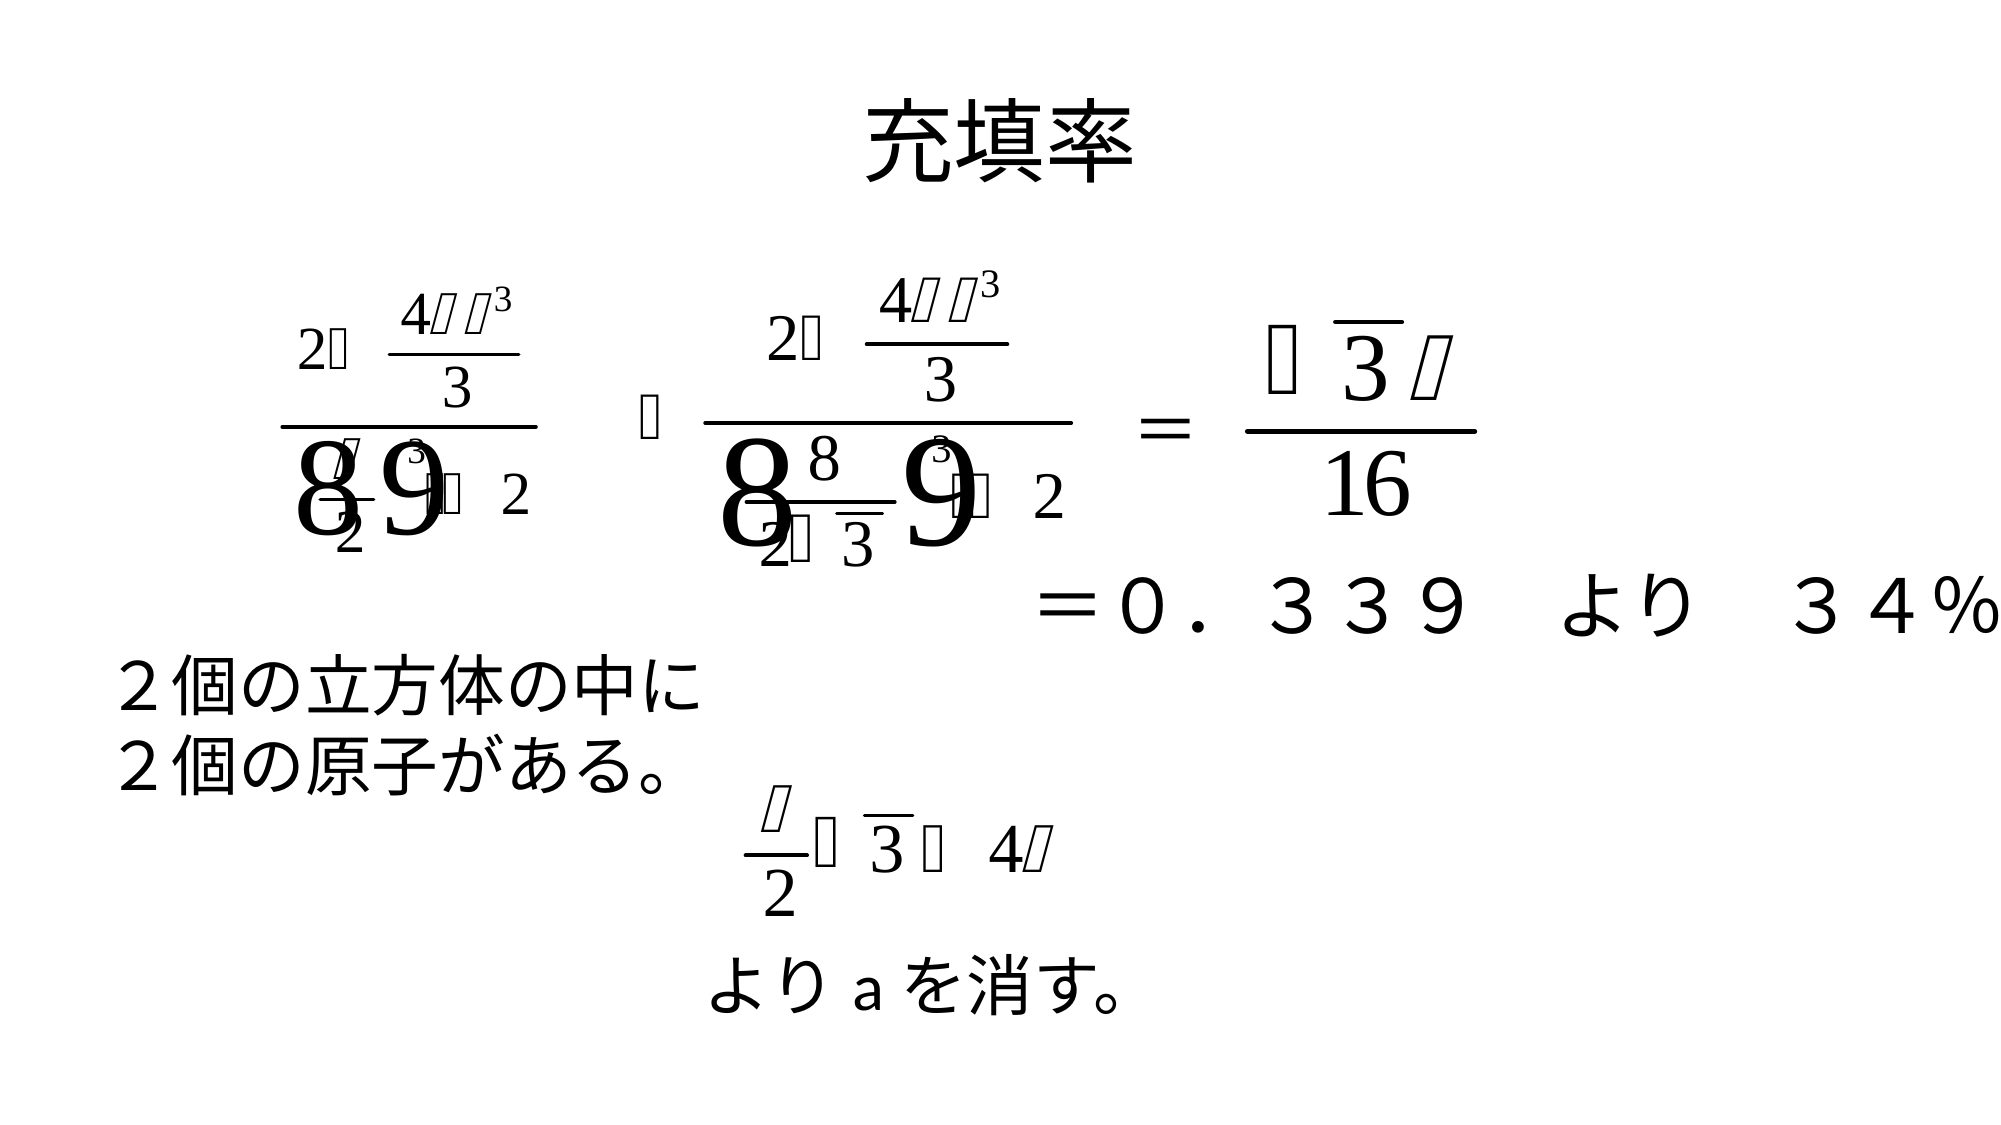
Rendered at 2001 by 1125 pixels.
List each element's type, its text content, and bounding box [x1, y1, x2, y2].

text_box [277, 279, 551, 578]
text_box ＝ [1117, 380, 1215, 476]
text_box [740, 777, 1058, 937]
title 充填率 [99, 45, 1900, 233]
text_box よりaを消す。 [689, 936, 1175, 1032]
text_box ２個の立方体の中に ２個の原子がある。 [90, 636, 721, 812]
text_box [602, 263, 1092, 595]
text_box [1240, 313, 1498, 544]
text_box ＝０．３３９ より ３４％ [1015, 550, 2000, 656]
